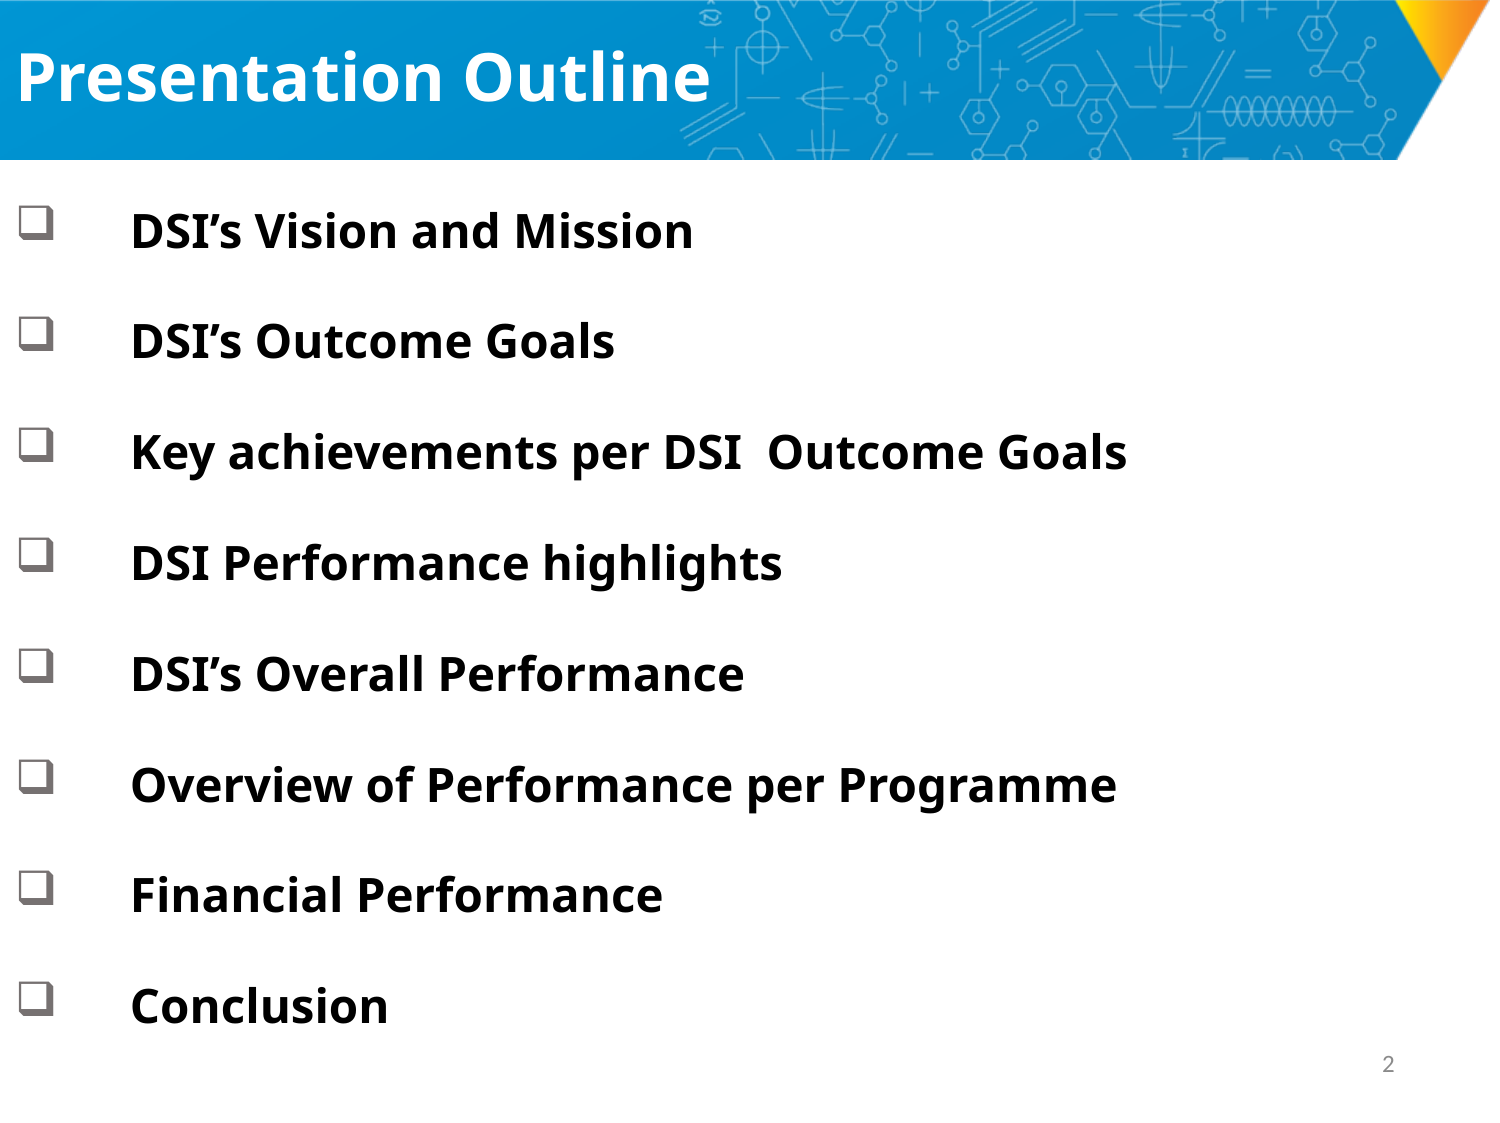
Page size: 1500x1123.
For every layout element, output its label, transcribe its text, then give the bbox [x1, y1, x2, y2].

slide_number 1 [959, 1032, 1410, 1093]
title Presentation Outline [0, 0, 1500, 160]
list DSI’s Vision and Mission DSI’s Outcome Goals Key achievements per DSI Outcome Goals DSI Performance highlights DSI’s Overall Performance Overview of Performance per Programme Financial Performance Conclusion [0, 159, 1485, 1047]
